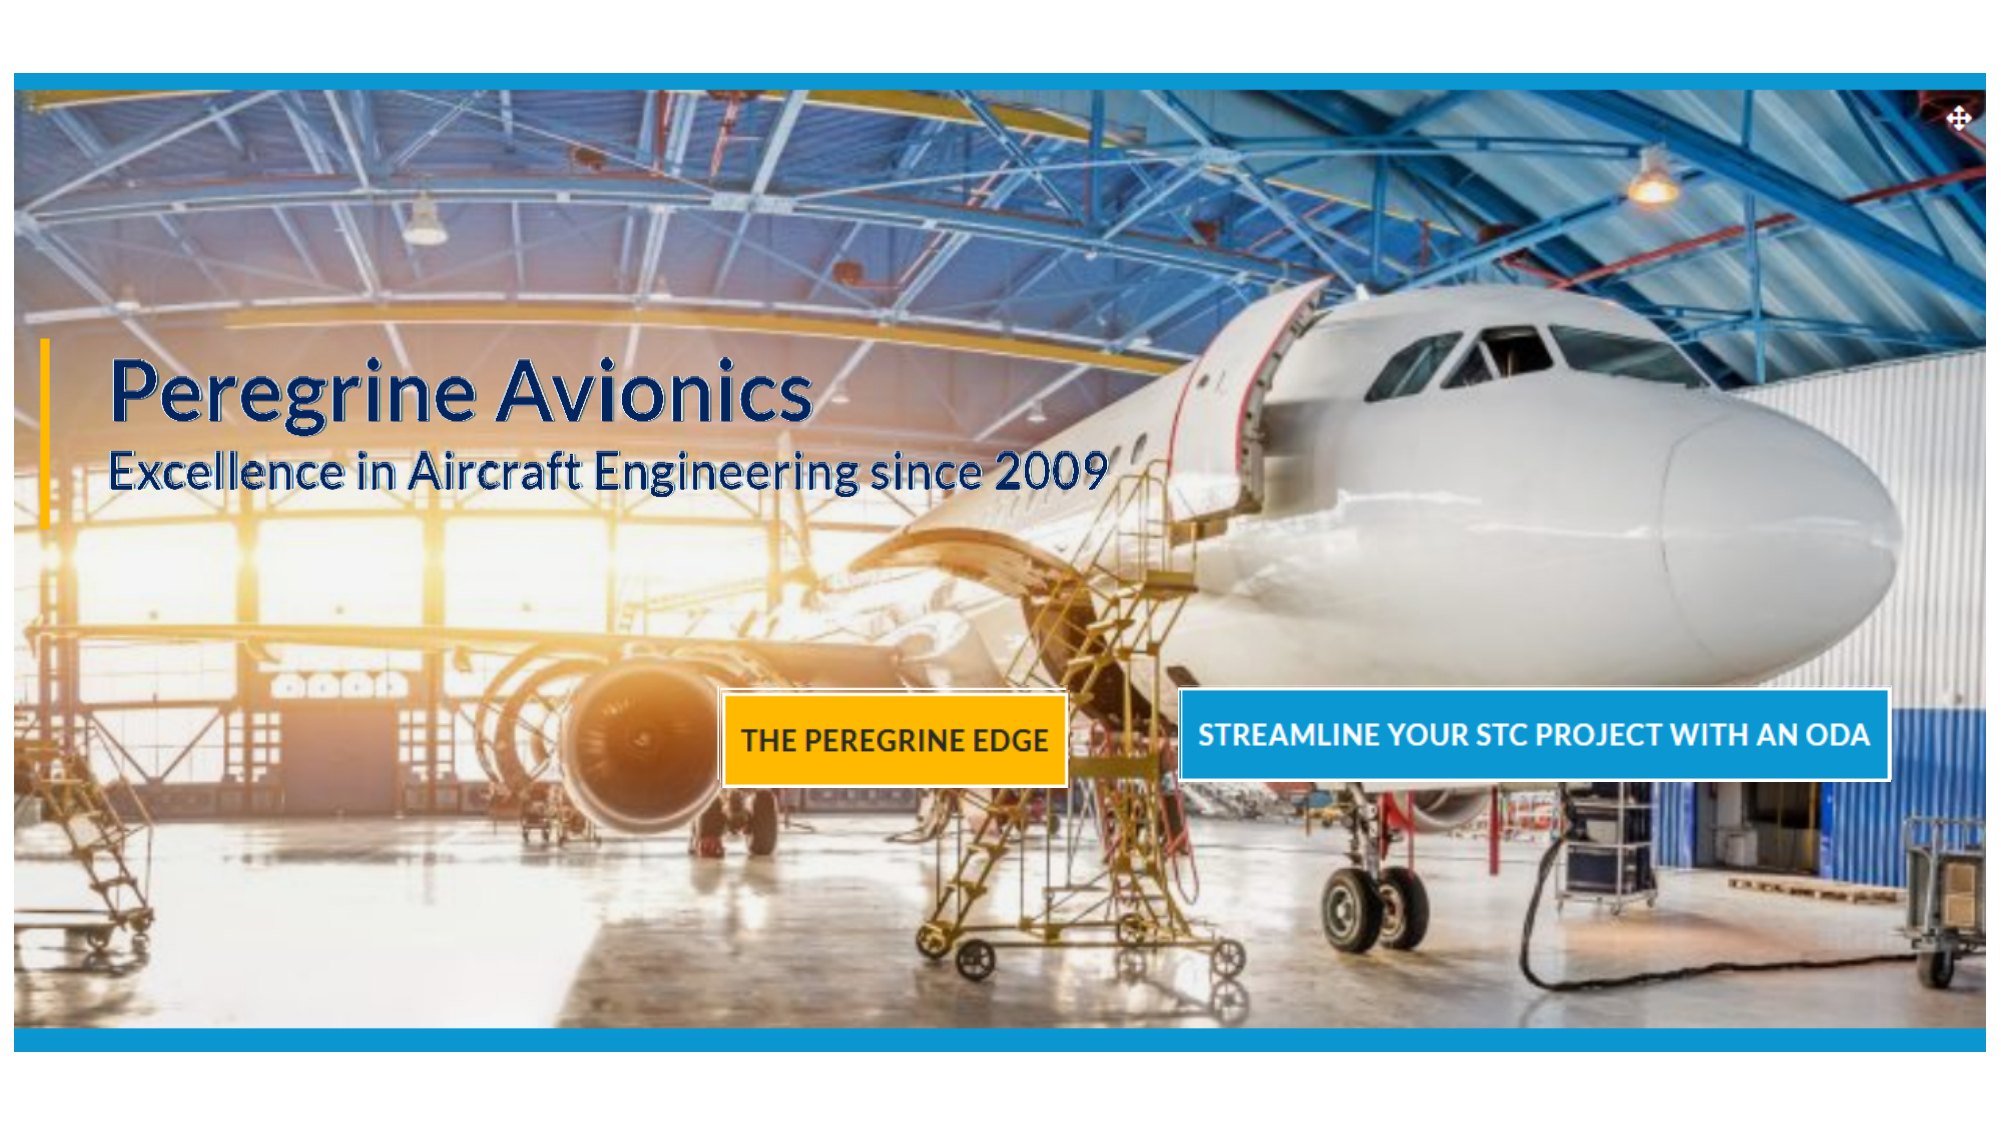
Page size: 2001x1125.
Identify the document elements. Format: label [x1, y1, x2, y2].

picture [14, 90, 1986, 1028]
